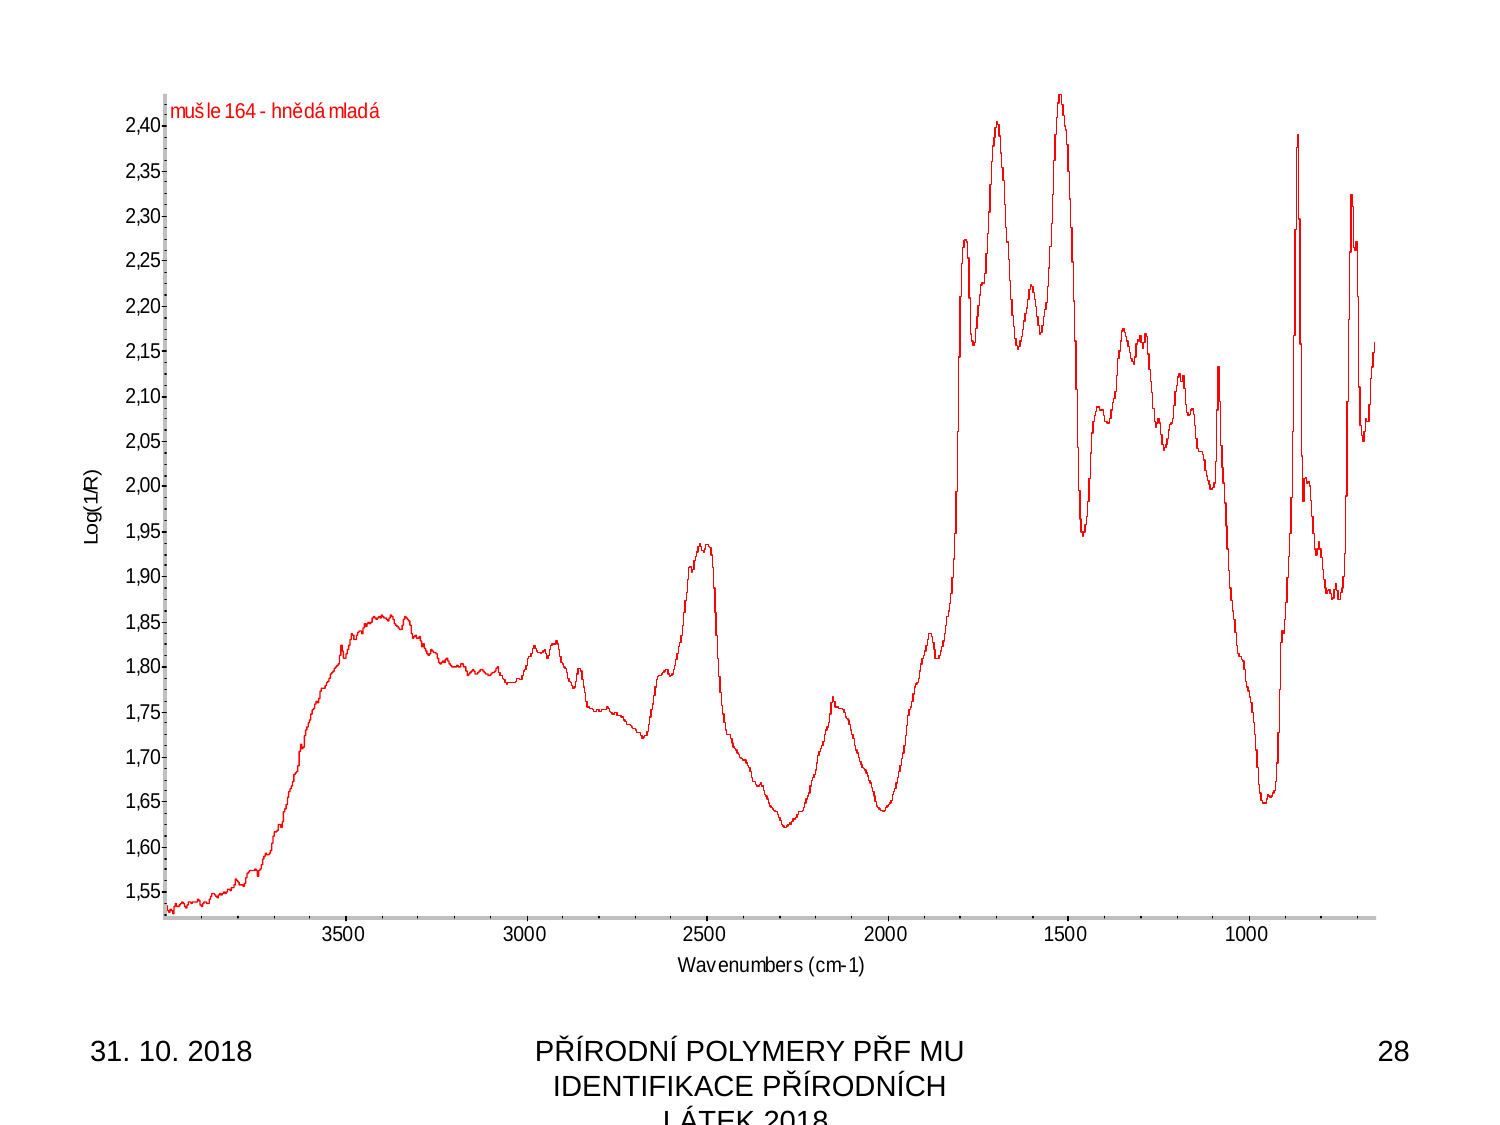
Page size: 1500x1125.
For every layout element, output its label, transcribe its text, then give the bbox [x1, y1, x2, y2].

slide_number 28 [1074, 1024, 1426, 1103]
slide_number 31. 10. 2018 [74, 1024, 426, 1103]
footer PŘÍRODNÍ POLYMERY PŘF MU IDENTIFIKACE PŘÍRODNÍCH LÁTEK 2018 [512, 1024, 988, 1103]
picture [75, 89, 1380, 988]
